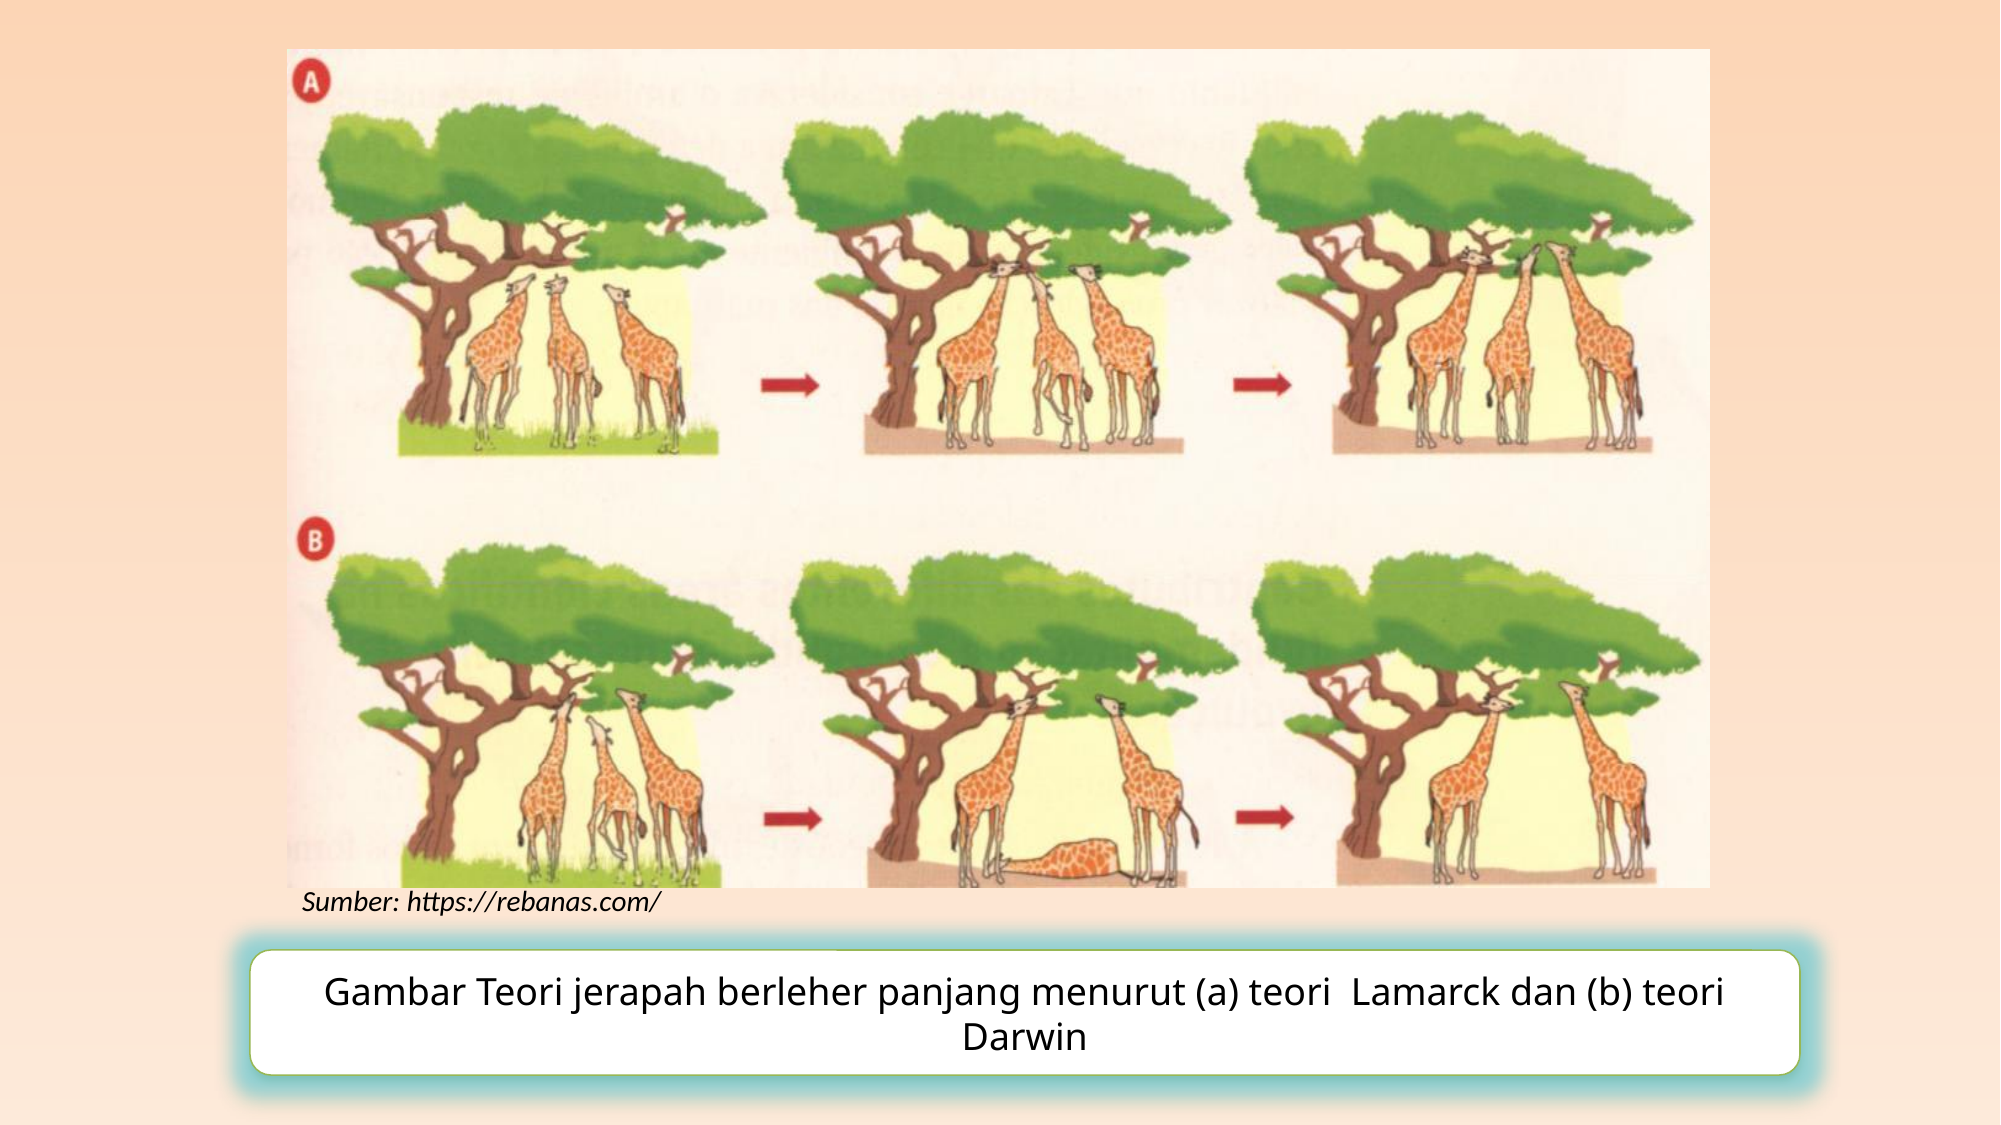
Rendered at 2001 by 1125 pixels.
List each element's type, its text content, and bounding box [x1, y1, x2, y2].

text_box Sumber: https://rebanas.com/ [287, 895, 875, 925]
text_box Gambar Teori jerapah berleher panjang menurut (a) teori Lamarck dan (b) teori Darwin [249, 949, 1801, 1076]
picture [287, 49, 1710, 888]
